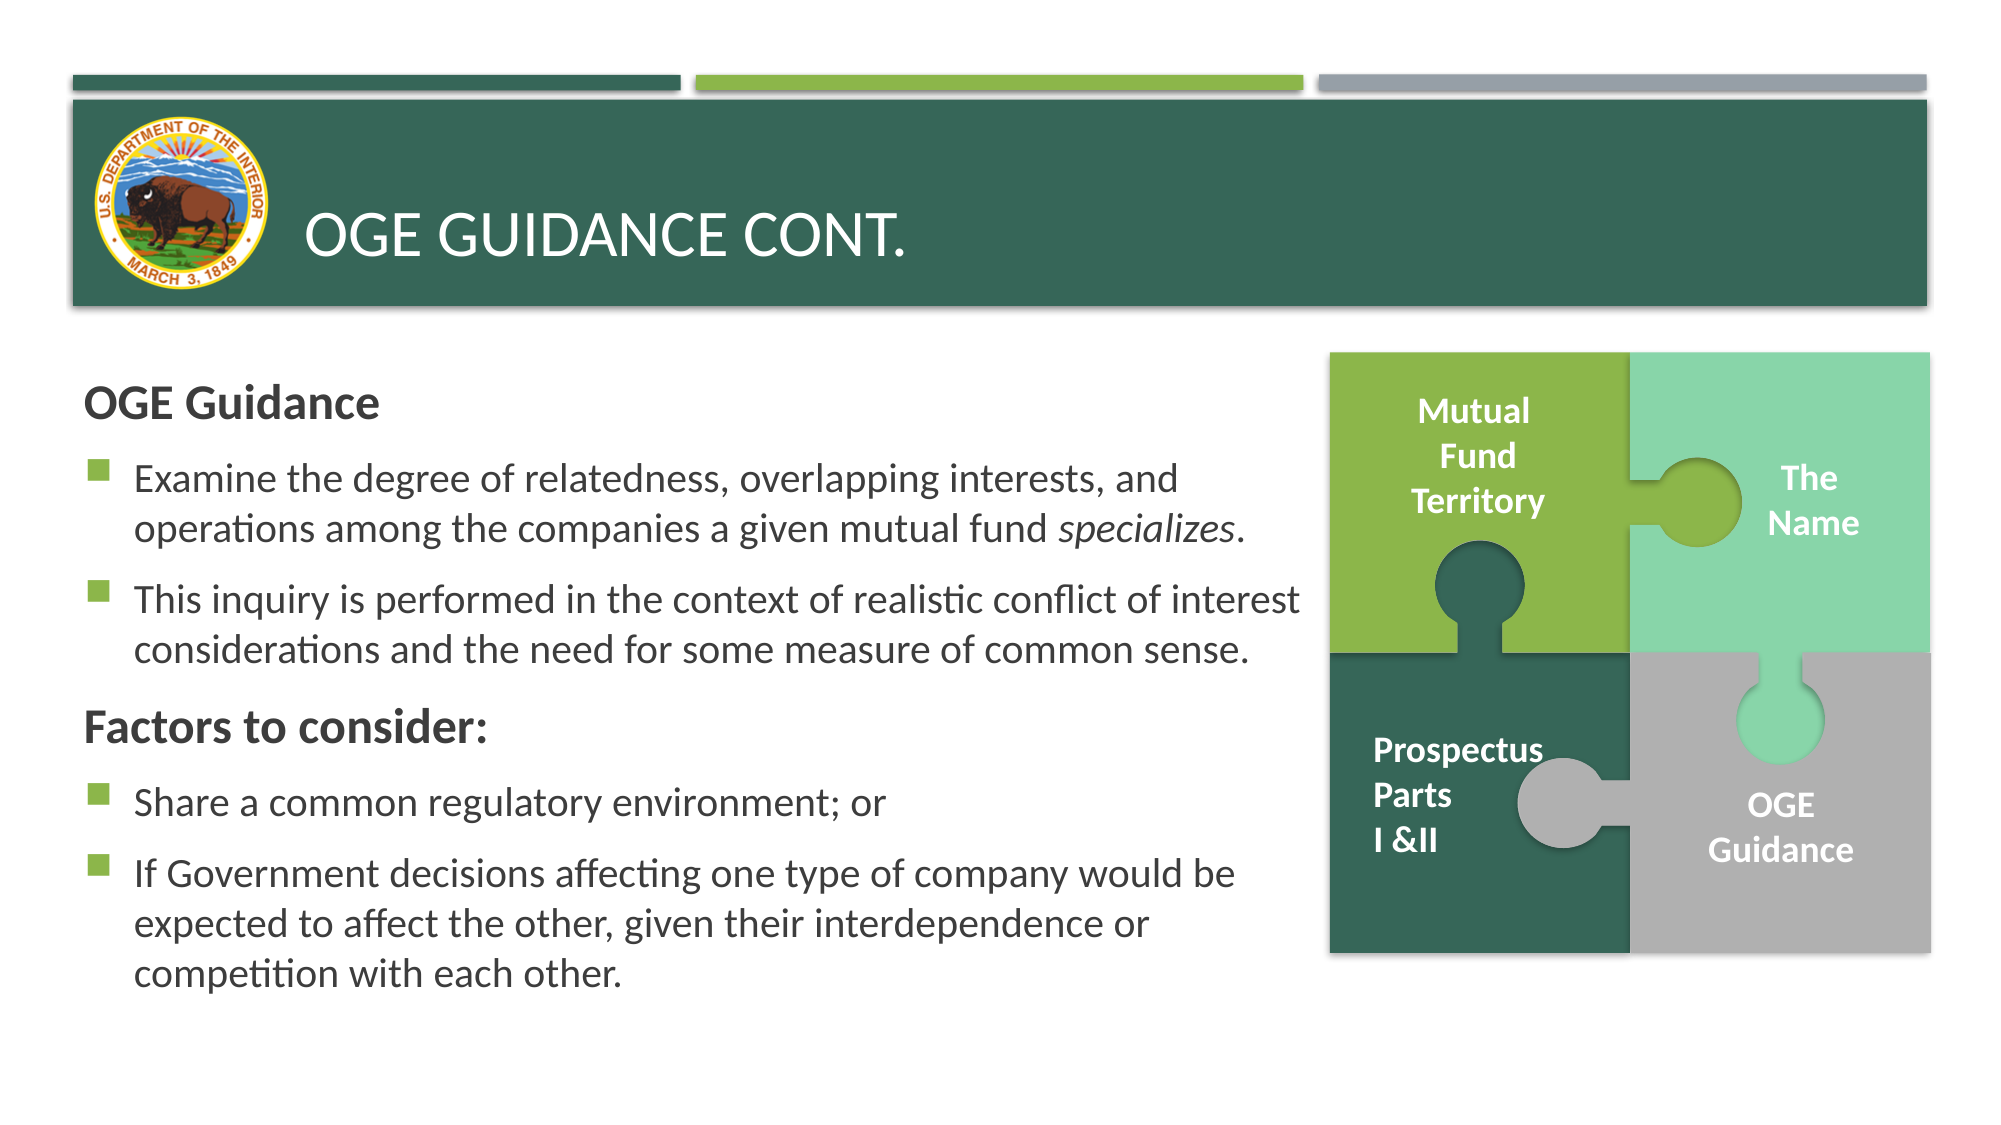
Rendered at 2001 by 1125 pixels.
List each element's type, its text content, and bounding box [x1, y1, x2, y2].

picture [94, 116, 269, 290]
list OGE Guidance Examine the degree of relatedness, overlapping interests, and operations among the companies a given mutual fund specializes. This inquiry is performed in the context of realistic conflict of interest considerations and the need for some measure of common sense. Factors to consider: Share a common regulatory environment; or If Government decisions affecting one type of company would be expected to affect the other, given their interdependence or competition with each other. [68, 339, 1374, 1026]
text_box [1329, 351, 1932, 954]
title Oge guidance cont. [289, 119, 1905, 278]
